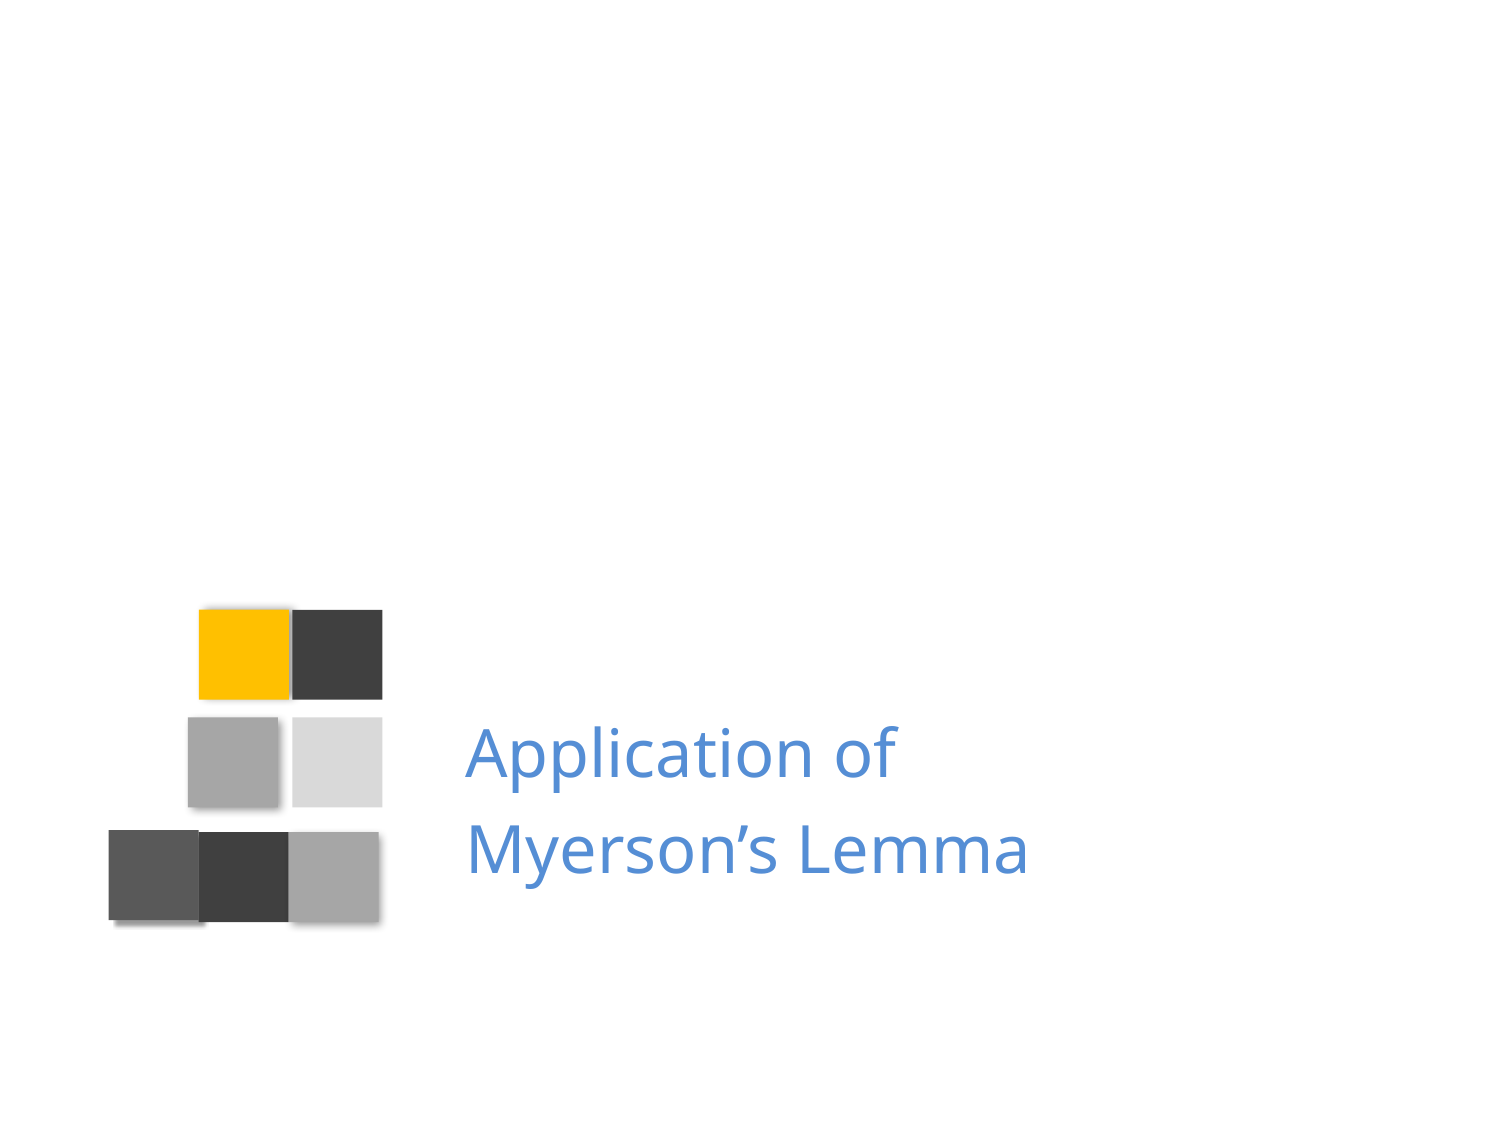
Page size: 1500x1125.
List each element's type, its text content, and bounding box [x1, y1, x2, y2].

title Application of Myerson’s Lemma [450, 687, 1188, 911]
